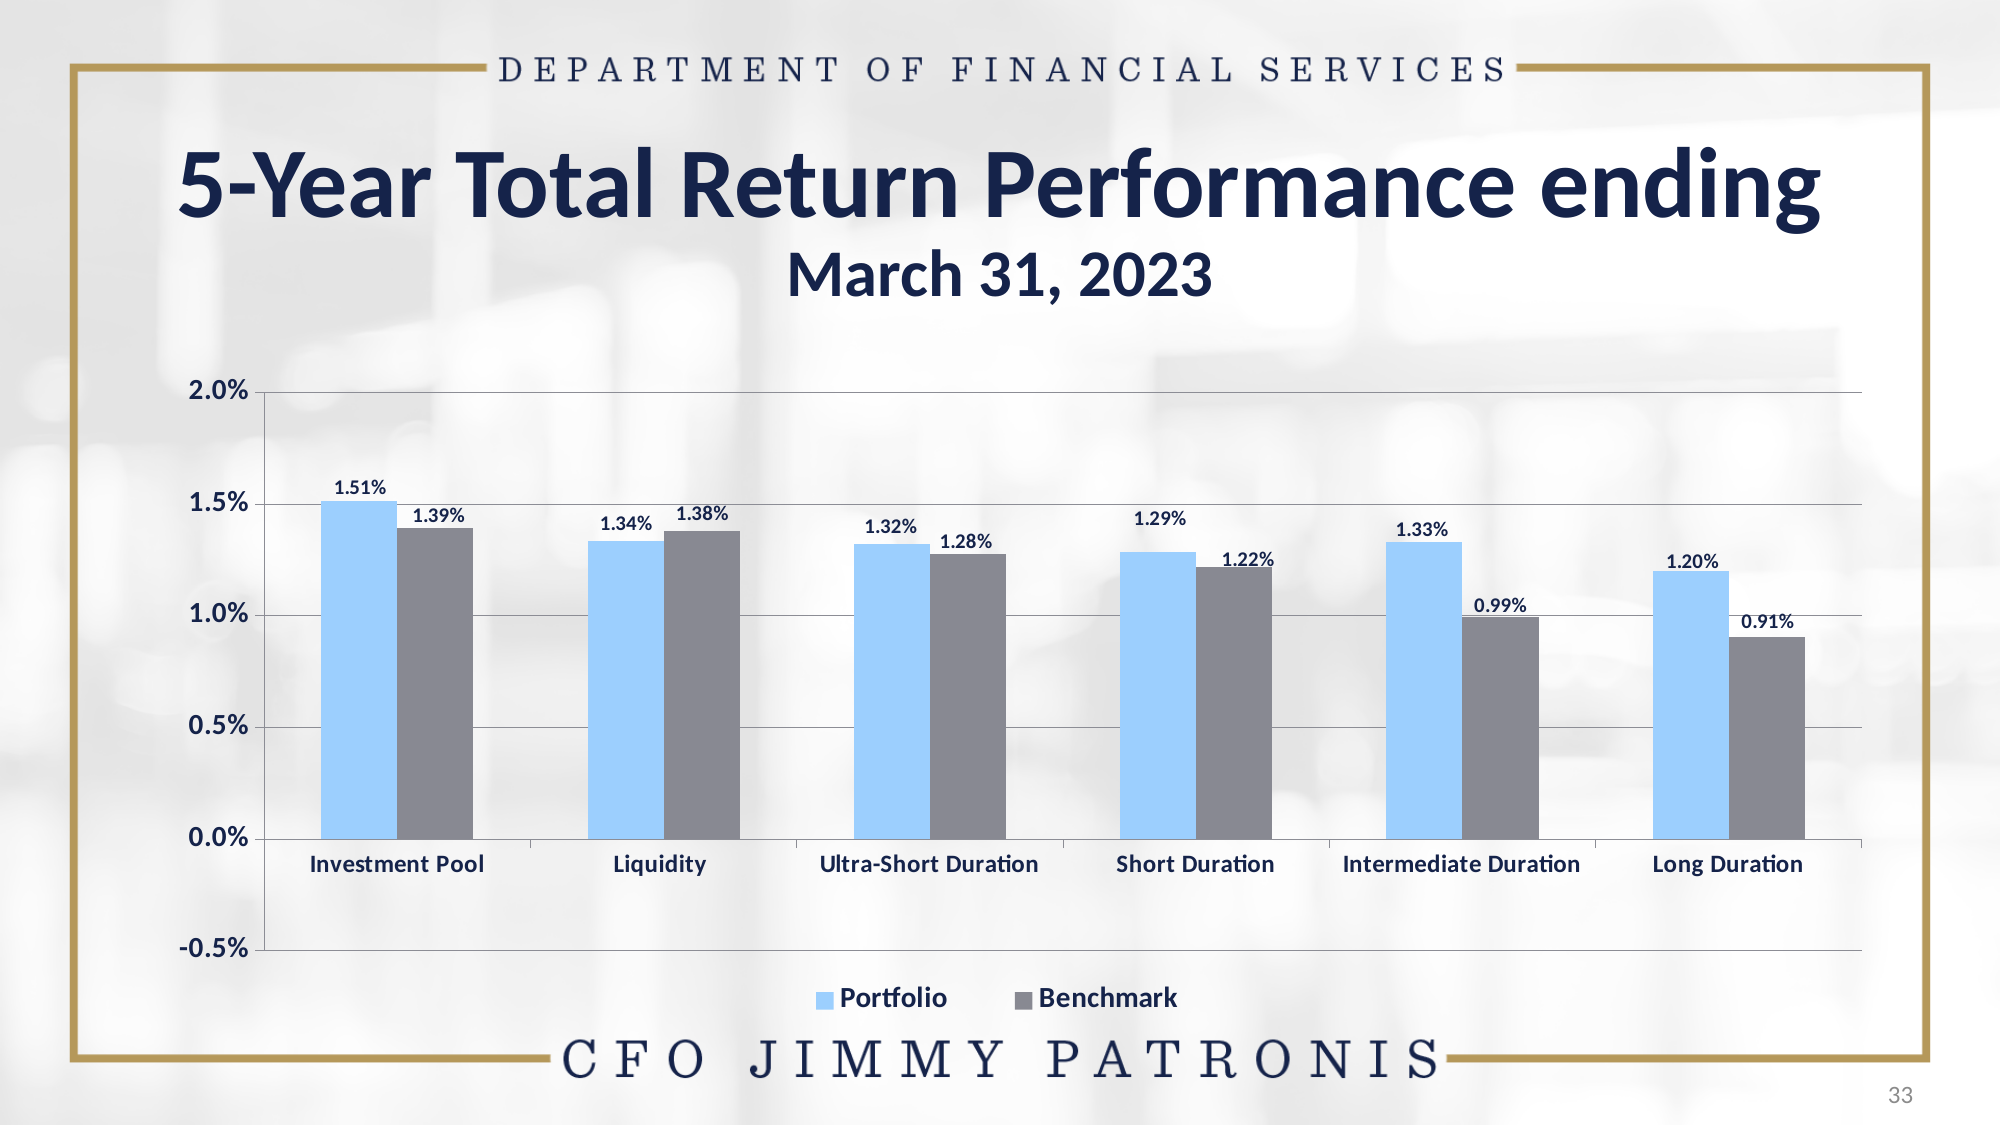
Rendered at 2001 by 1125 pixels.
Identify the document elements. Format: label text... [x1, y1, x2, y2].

picture [0, 0, 2000, 1125]
chart [137, 329, 1863, 1027]
title 5-Year Total Return Performance ending March 31, 2023 [137, 112, 1863, 329]
slide_number 33 [1478, 1063, 1929, 1124]
